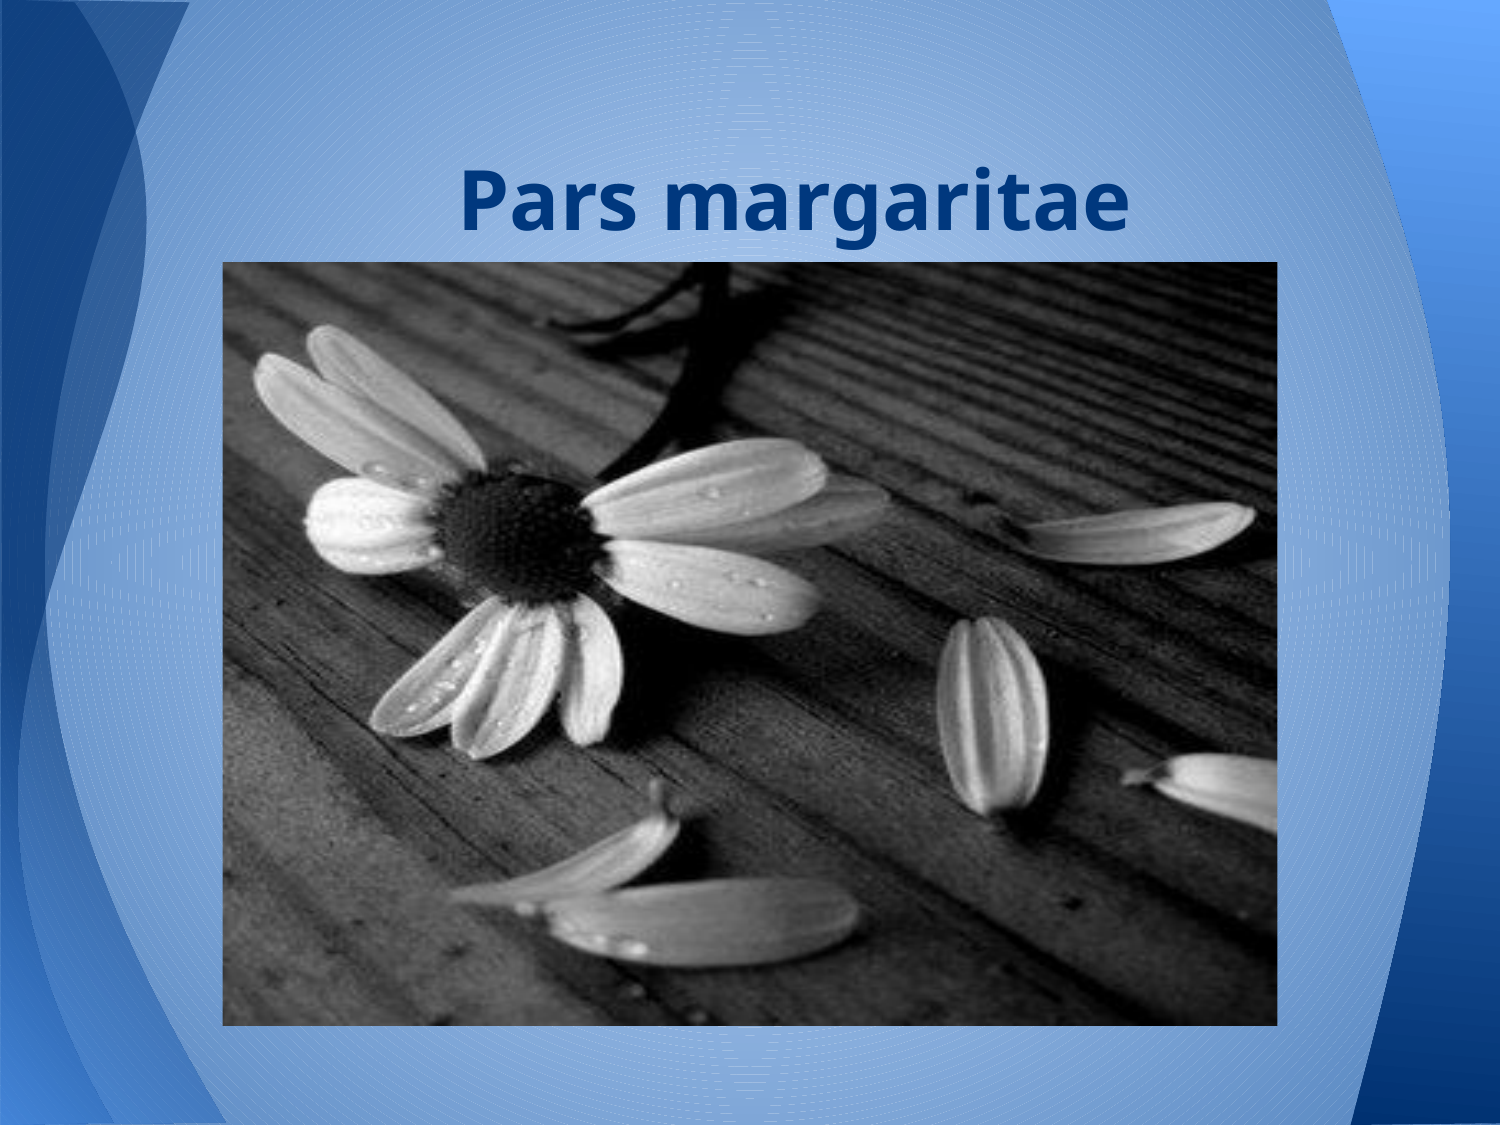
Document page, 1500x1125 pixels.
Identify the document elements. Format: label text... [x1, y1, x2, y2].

title Pars margaritae [75, 44, 1425, 263]
text_box [222, 262, 1278, 1026]
